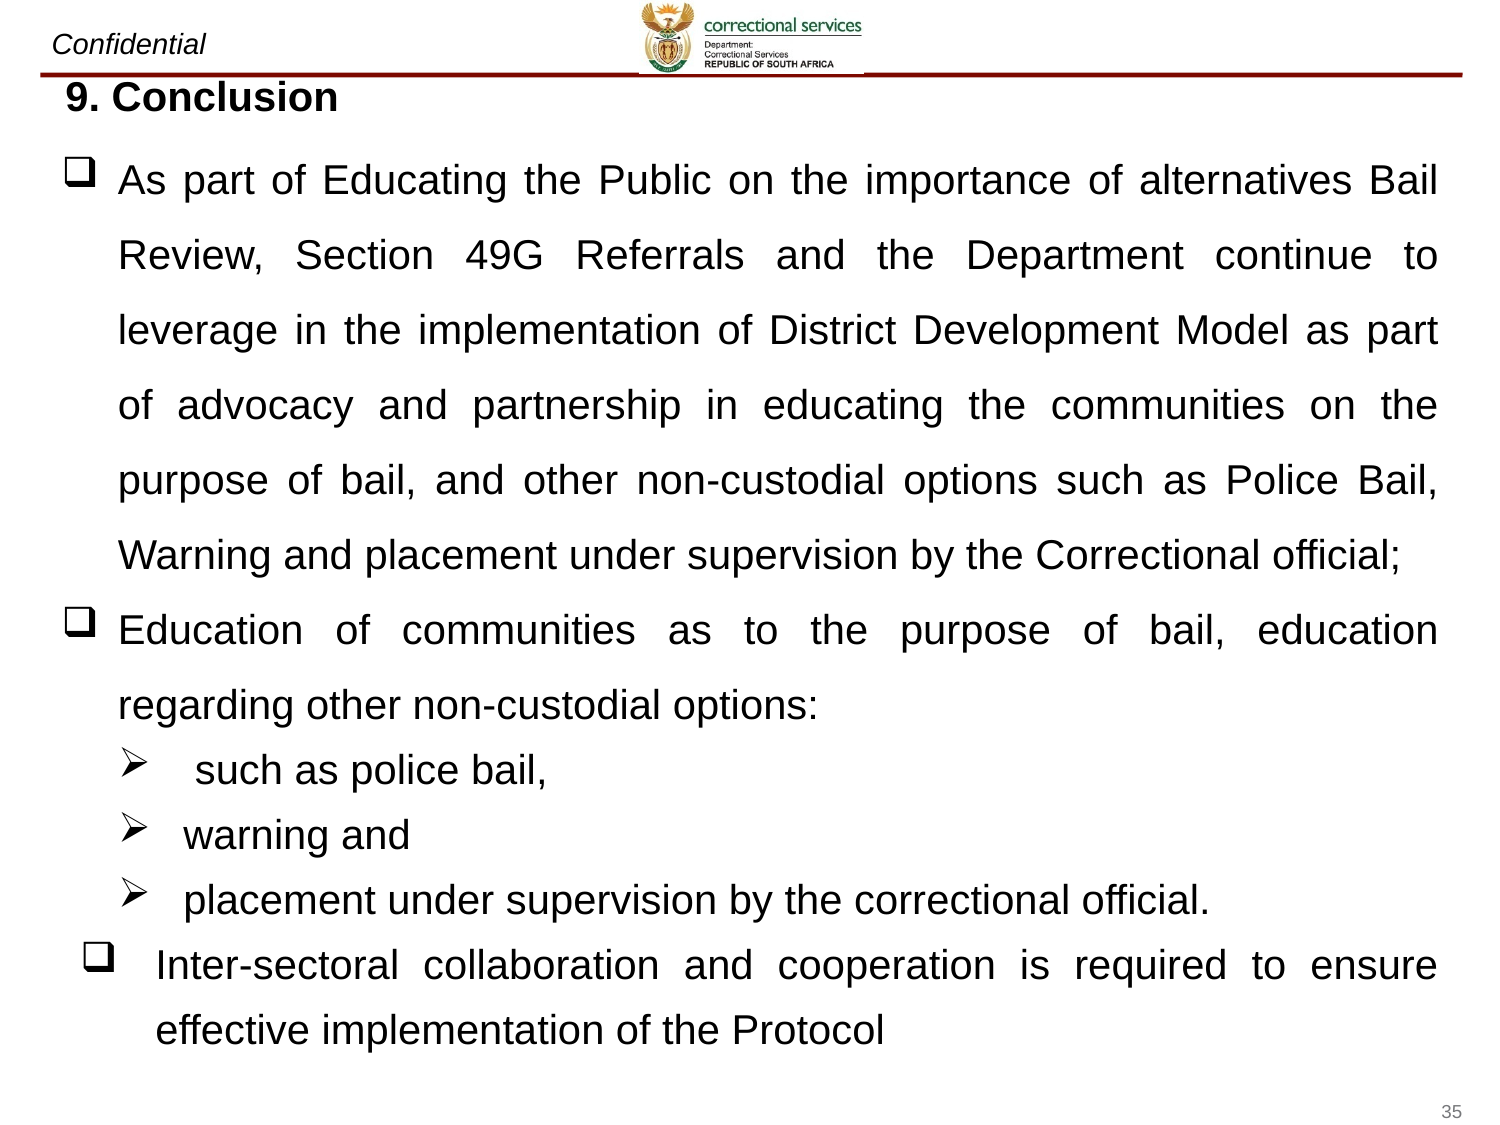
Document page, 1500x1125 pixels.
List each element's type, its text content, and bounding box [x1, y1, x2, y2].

title 9. Conclusion [65, 75, 1500, 121]
text_box As part of Educating the Public on the importance of alternatives Bail Review, Section 49G Referrals and the Department continue to leverage in the implementation of District Development Model as part of advocacy and partnership in educating the communities on the purpose of bail, and other non-custodial options such as Police Bail, Warning and placement under supervision by the Correctional official; Education of communities as to the purpose of bail, education regarding other non-custodial options: such as police bail, warning and placement under supervision by the correctional official. Inter-sectoral collaboration and cooperation is required to ensure effective implementation of the Protocol [46, 120, 1454, 1125]
picture [639, 0, 864, 74]
